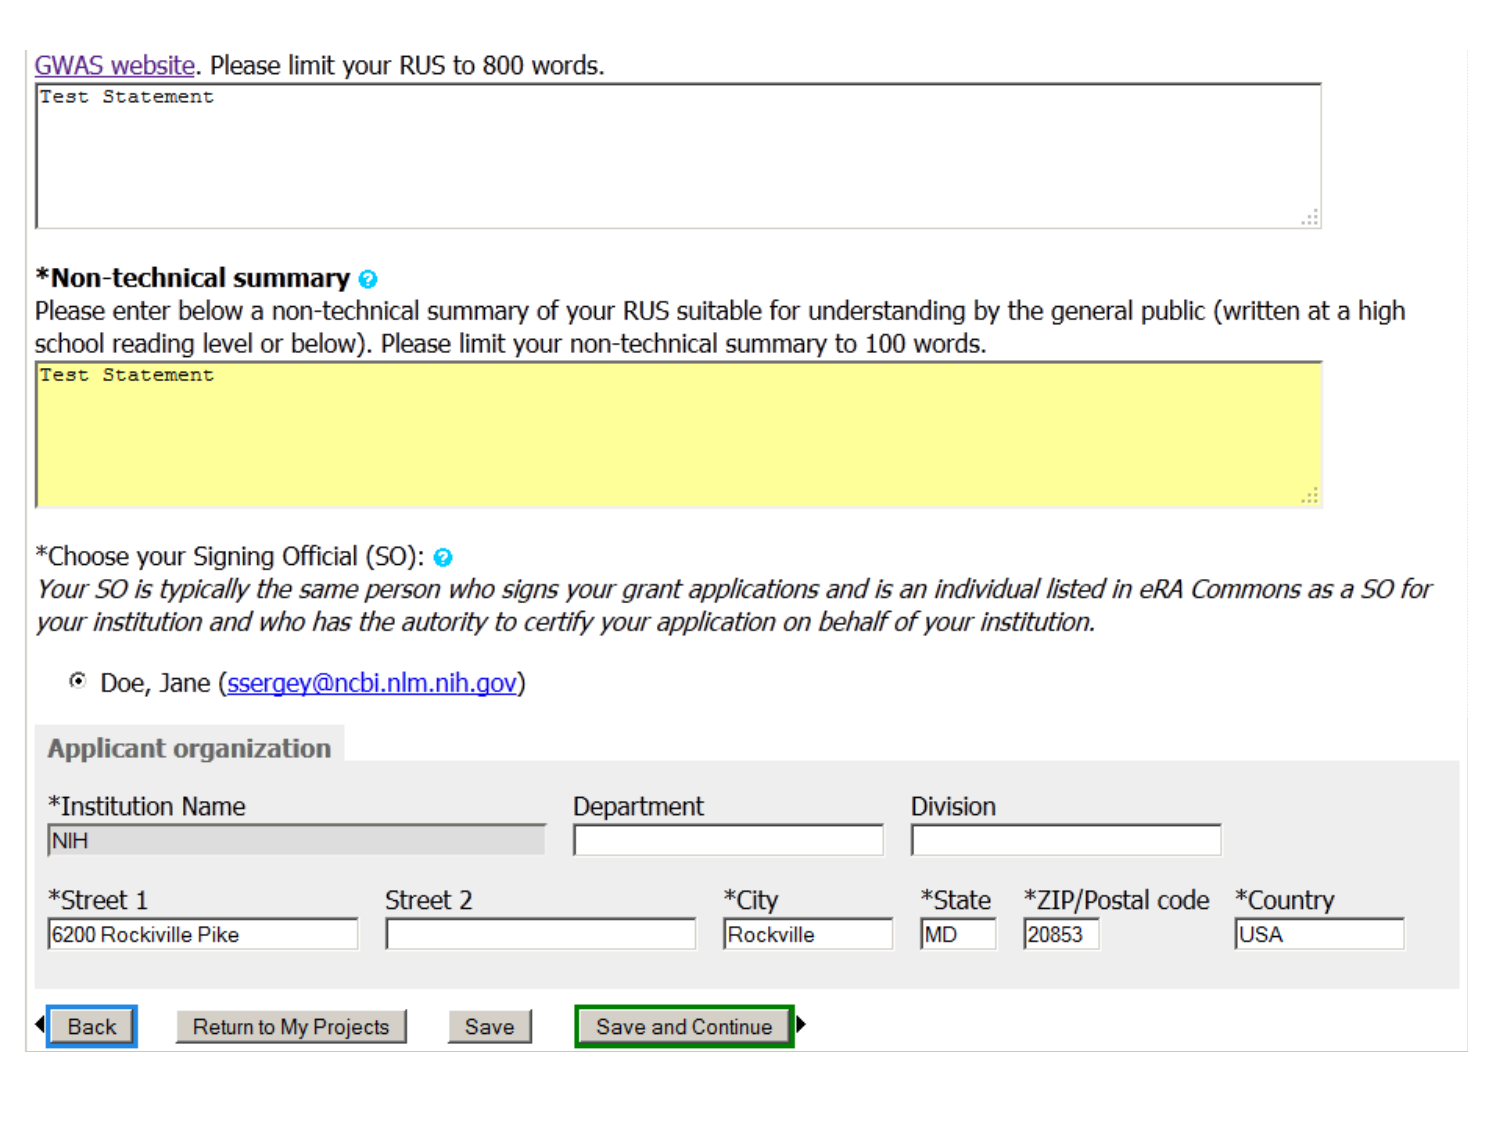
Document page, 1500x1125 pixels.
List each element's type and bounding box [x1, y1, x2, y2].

picture [24, 49, 1469, 1053]
